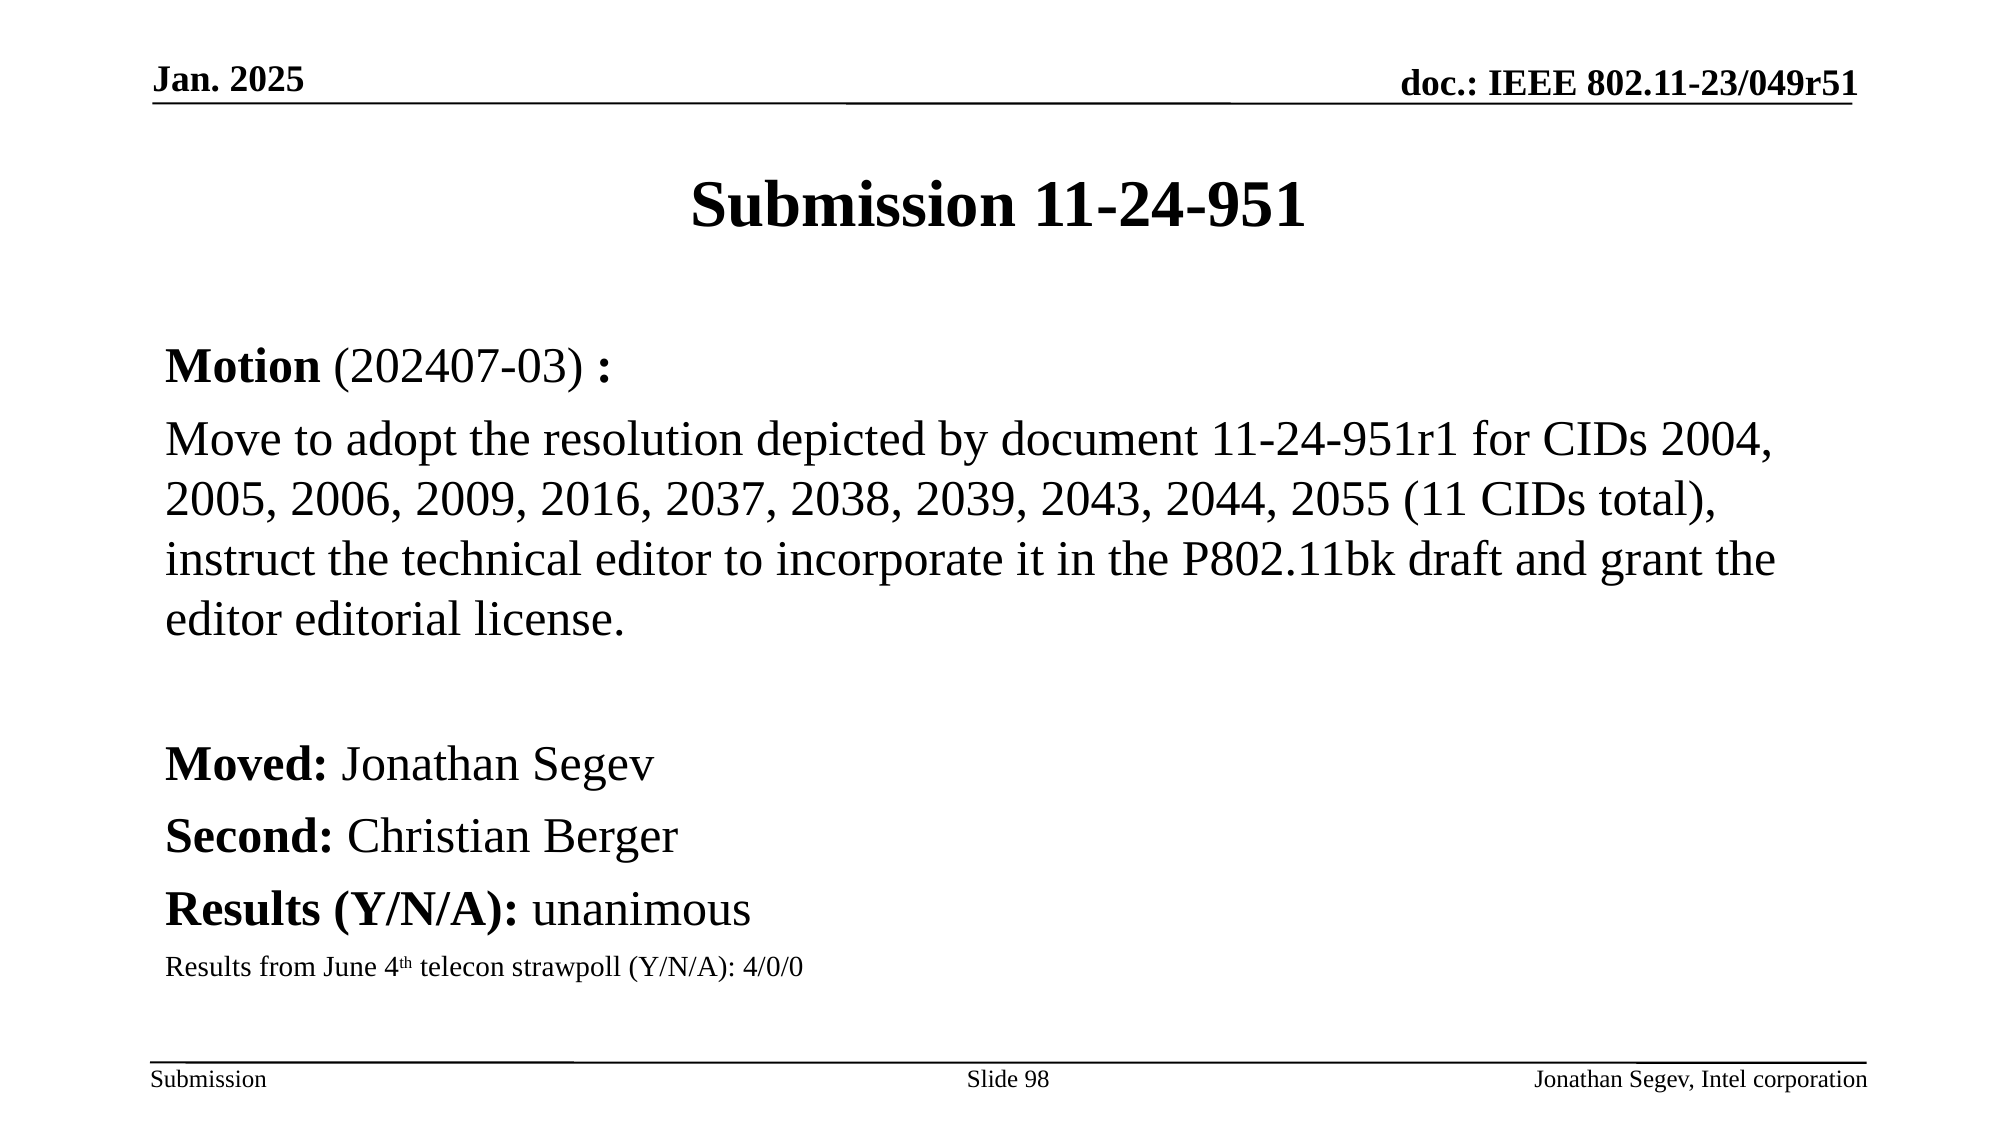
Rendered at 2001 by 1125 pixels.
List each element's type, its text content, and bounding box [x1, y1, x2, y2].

title Submission 11-24-951 [149, 112, 1850, 288]
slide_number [152, 54, 563, 100]
footer Jonathan Segev, Intel corporation [1171, 1061, 1869, 1093]
list Motion (202407-03) : Move to adopt the resolution depicted by document 11-24-951r1 for CIDs 2004, 2005, 2006, 2009, 2016, 2037, 2038, 2039, 2043, 2044, 2055 (11 CIDs total), instruct the technical editor to incorporate it in the P802.11bk draft and grant the editor editorial license. Moved: Jonathan Segev Second: Christian Berger Results (Y/N/A): unanimous Results from June 4th telecon strawpoll (Y/N/A): 4/0/0 [149, 324, 1850, 1000]
slide_number Slide 98 [950, 1061, 1067, 1123]
